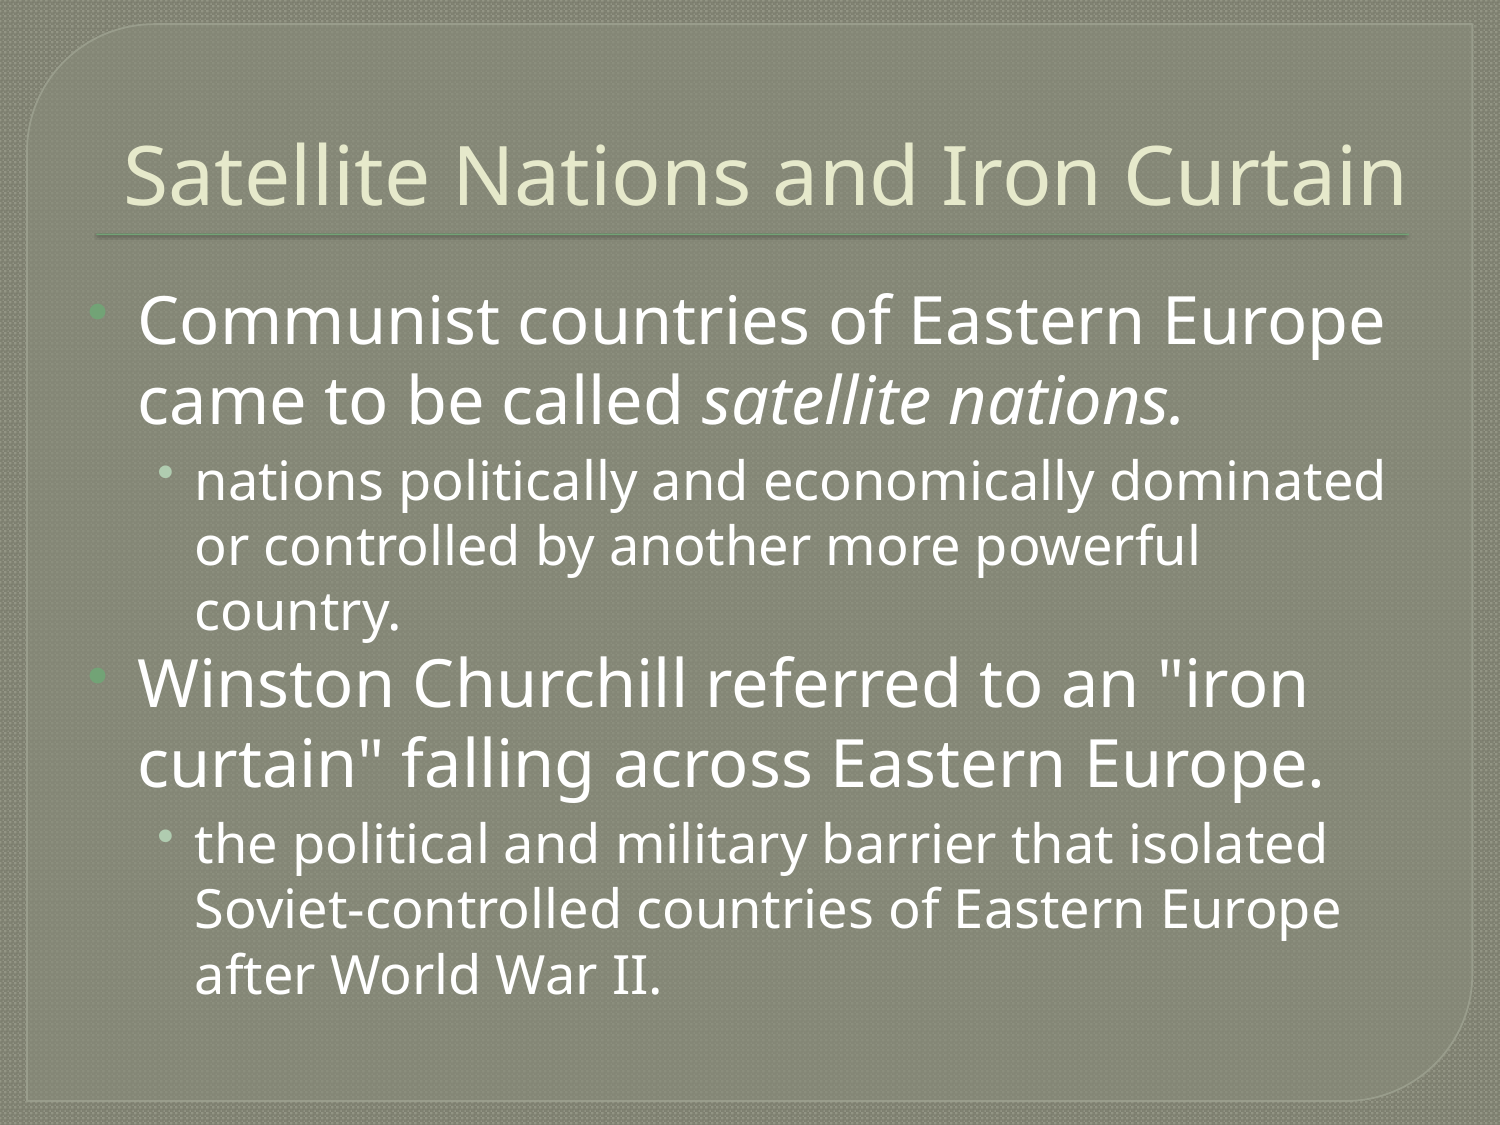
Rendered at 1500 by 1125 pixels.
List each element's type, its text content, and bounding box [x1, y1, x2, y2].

list Communist countries of Eastern Europe came to be called satellite nations. nations politically and economically dominated or controlled by another more powerful country. Winston Churchill referred to an "iron curtain" falling across Eastern Europe. the political and military barrier that isolated Soviet-controlled countries of Eastern Europe after World War II. [75, 270, 1425, 1013]
title Satellite Nations and Iron Curtain [75, 41, 1425, 230]
